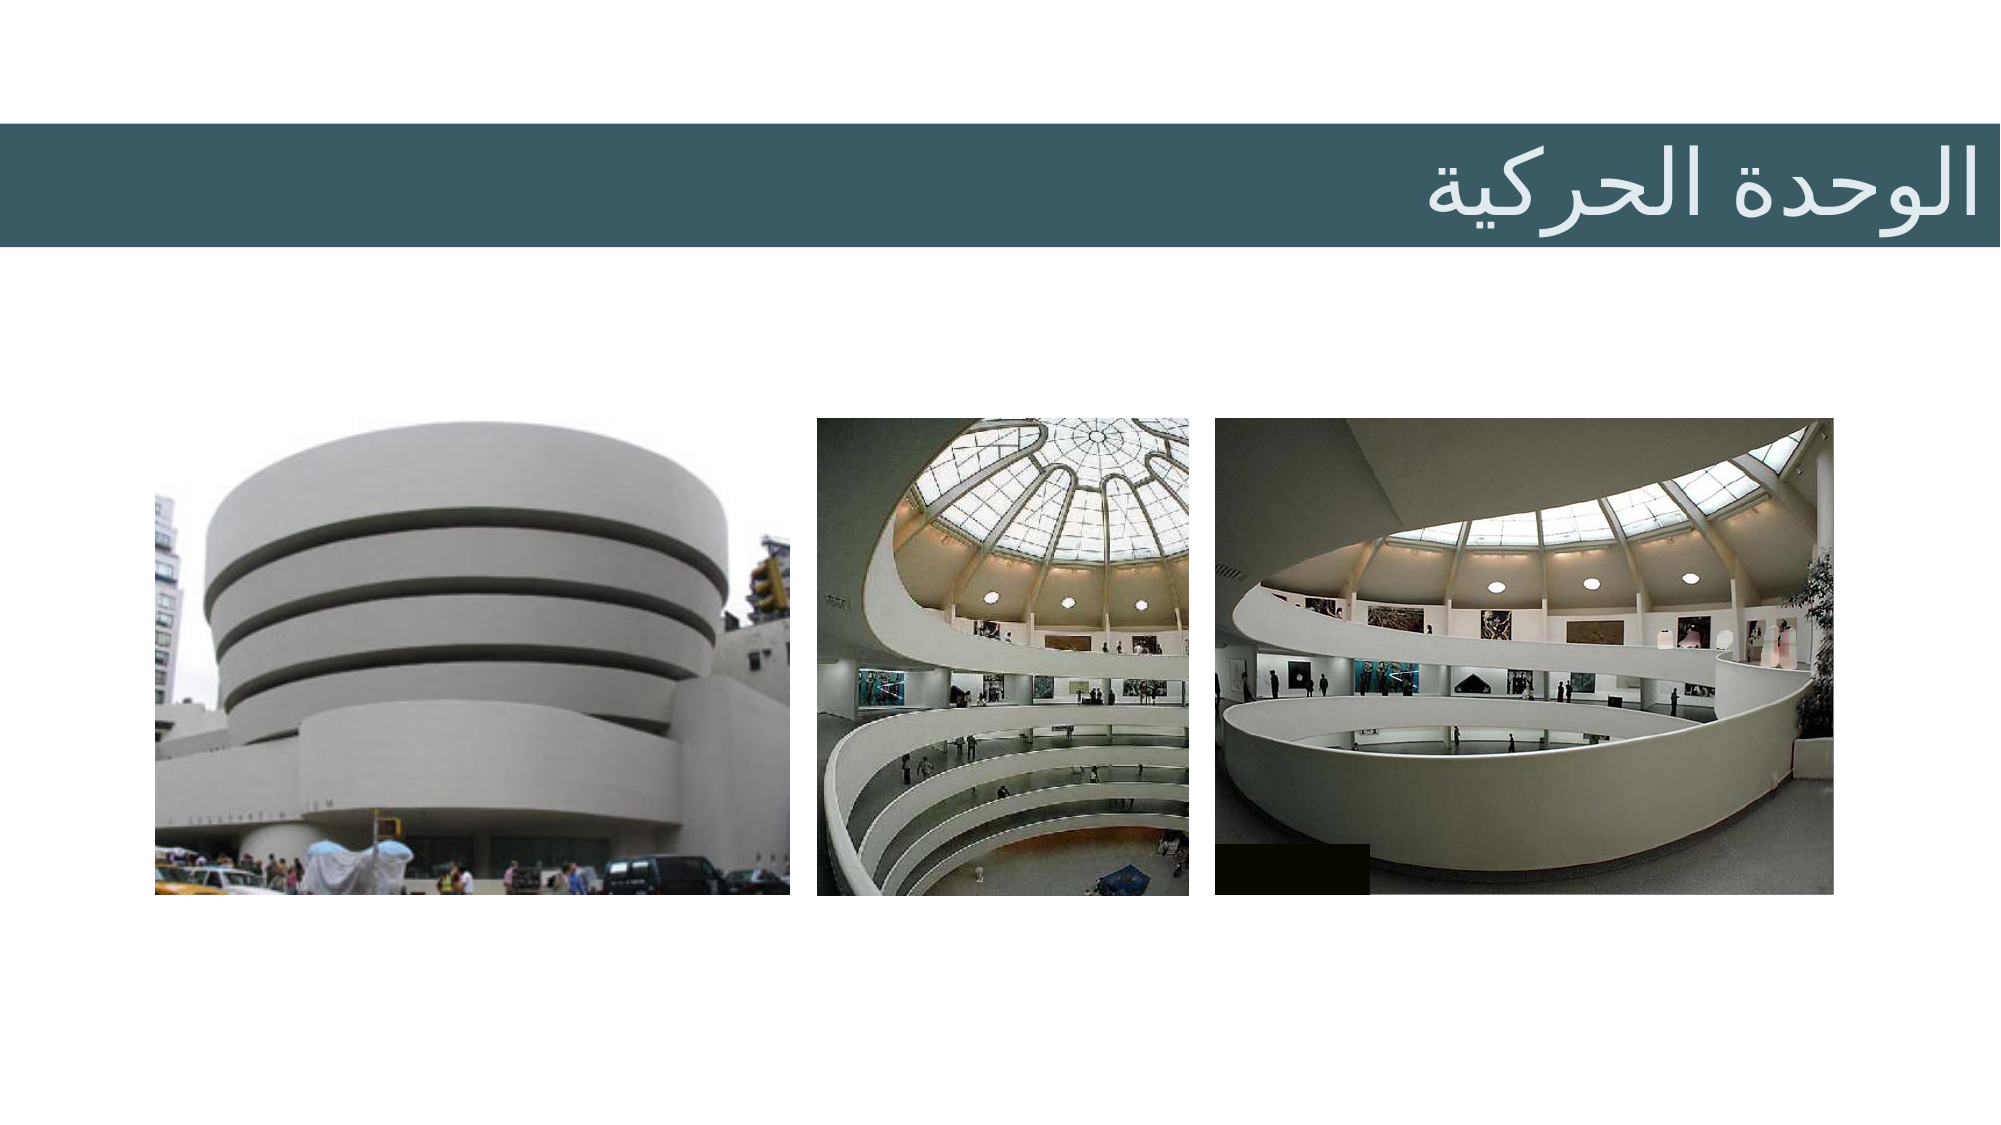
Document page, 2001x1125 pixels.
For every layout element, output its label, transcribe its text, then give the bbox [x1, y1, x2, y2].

picture [817, 418, 1189, 897]
title الوحدة الحركية [0, 123, 2000, 248]
picture [154, 418, 790, 895]
picture [1215, 418, 1834, 895]
